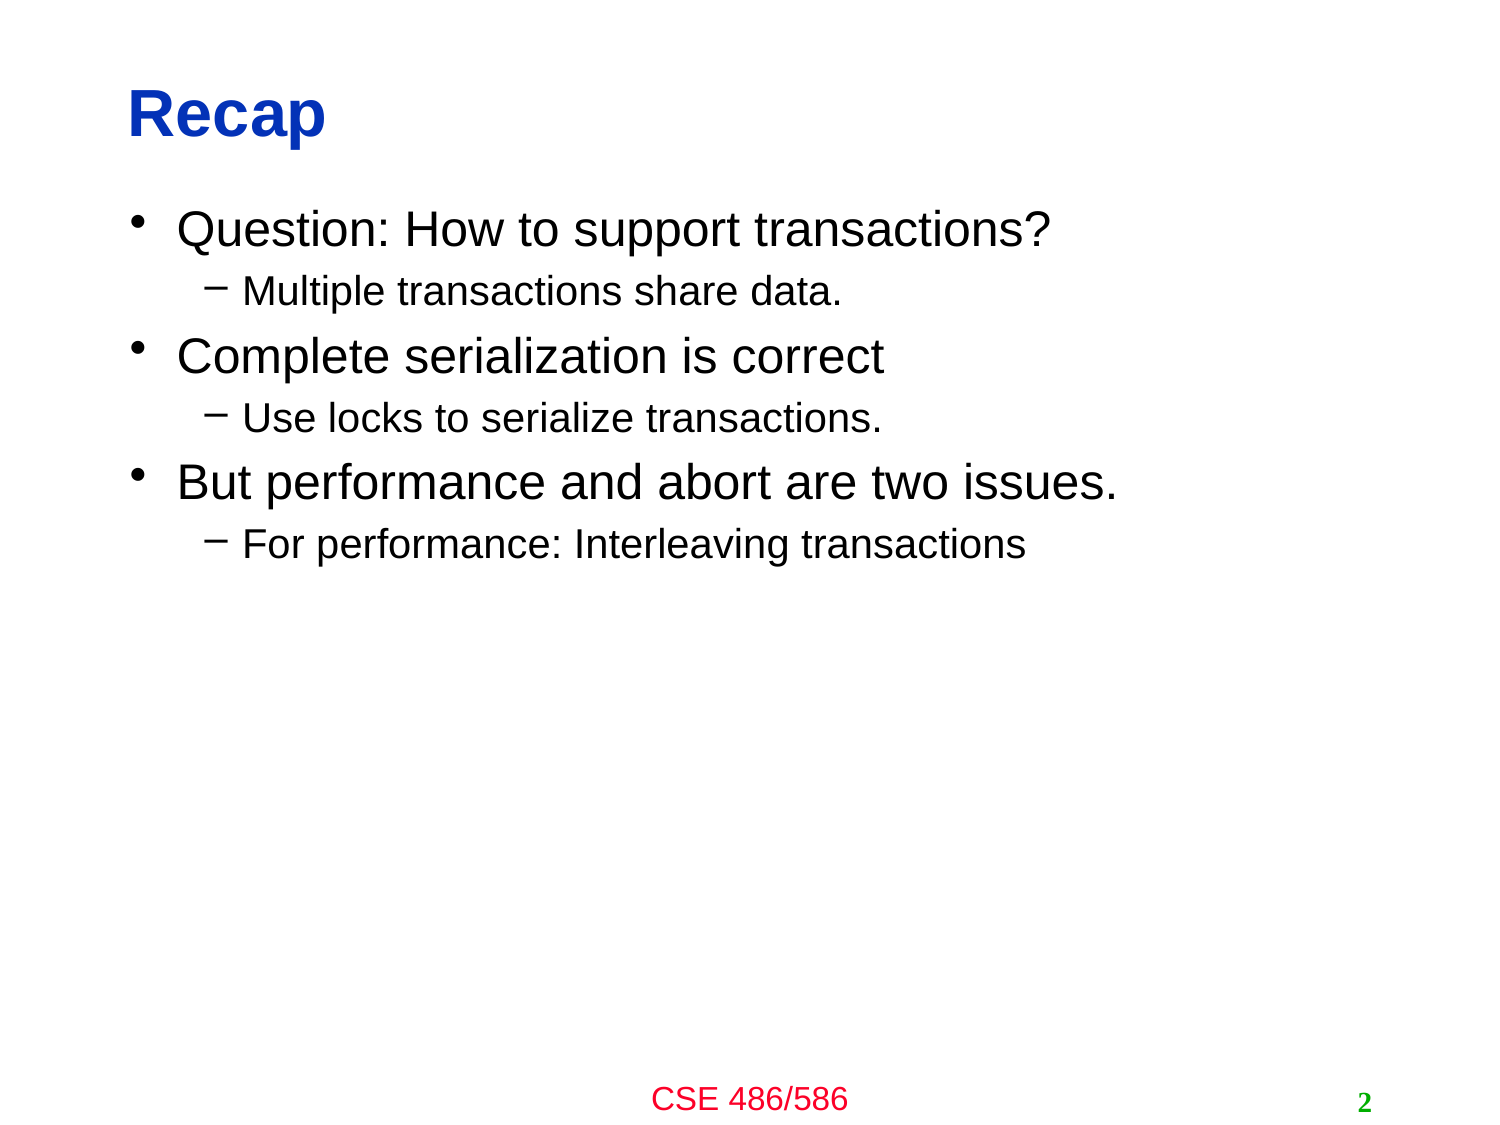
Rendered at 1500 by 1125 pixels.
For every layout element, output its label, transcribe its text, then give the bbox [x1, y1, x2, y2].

slide_number 2 [1074, 1076, 1388, 1125]
title Recap [112, 53, 1310, 176]
list Question: How to support transactions? Multiple transactions share data. Complete serialization is correct Use locks to serialize transactions. But performance and abort are two issues. For performance: Interleaving transactions [114, 195, 1376, 1005]
